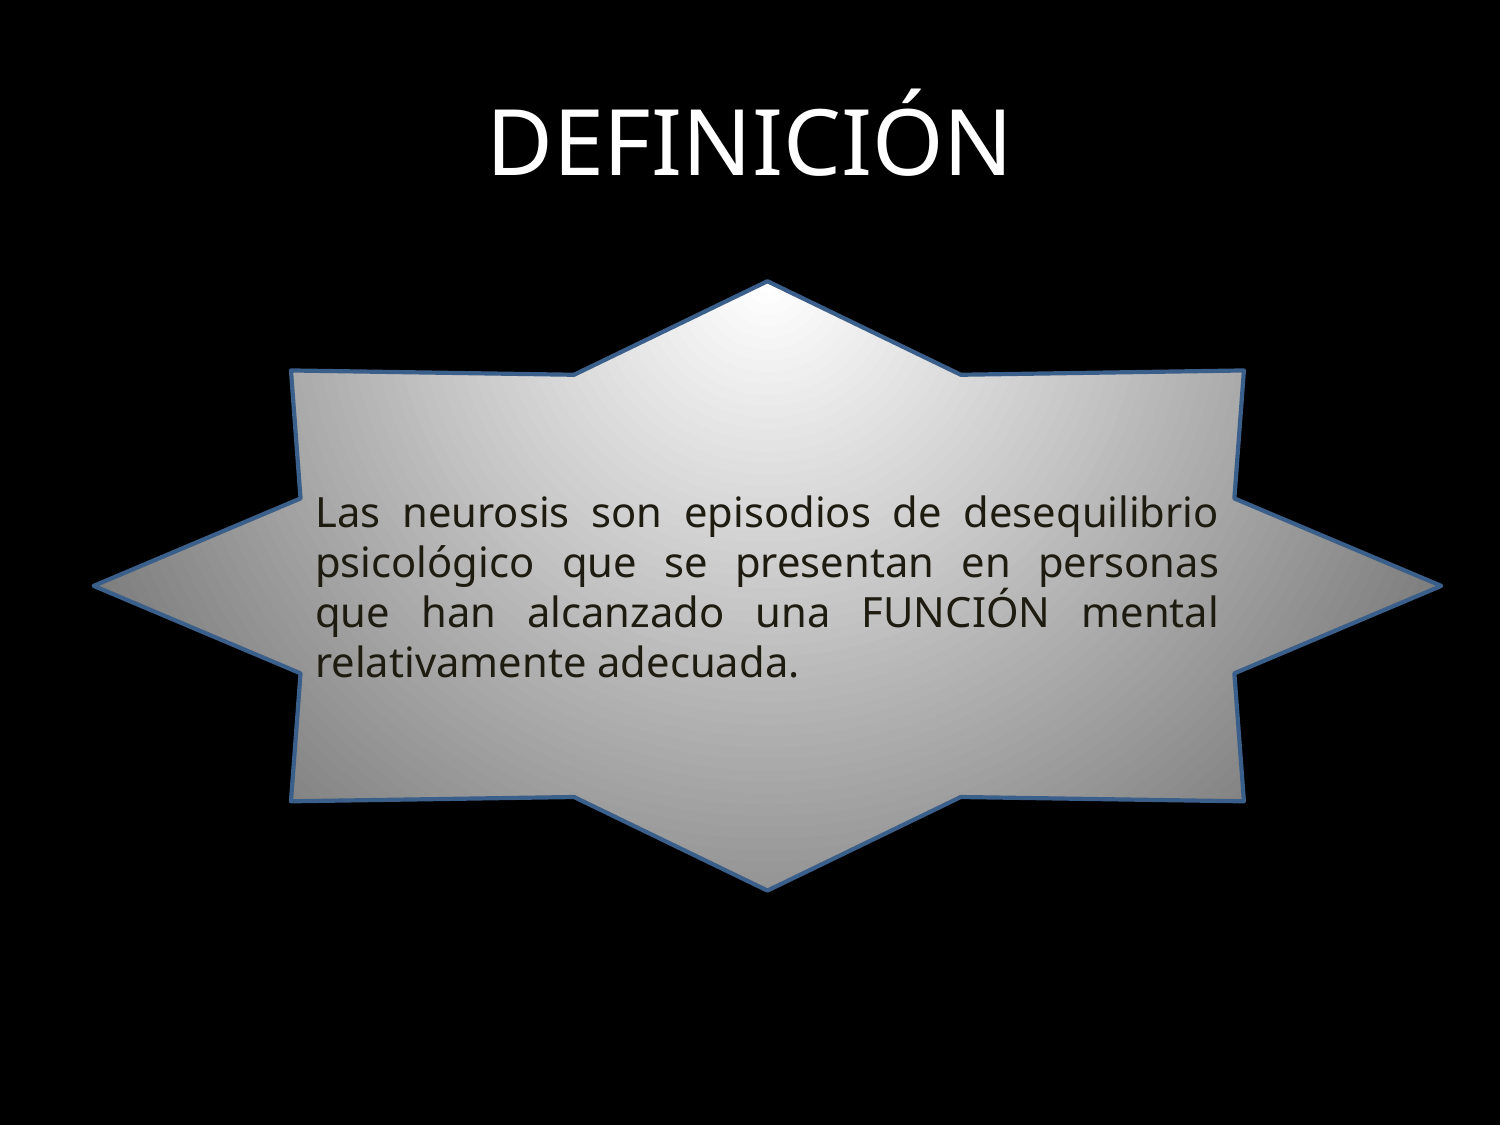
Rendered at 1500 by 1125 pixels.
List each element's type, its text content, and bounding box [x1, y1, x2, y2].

title DEFINICIÓN [75, 45, 1425, 233]
text_box Las neurosis son episodios de desequilibrio psicológico que se presentan en personas que han alcanzado una FUNCIÓN mental relativamente adecuada. [91, 279, 1444, 893]
